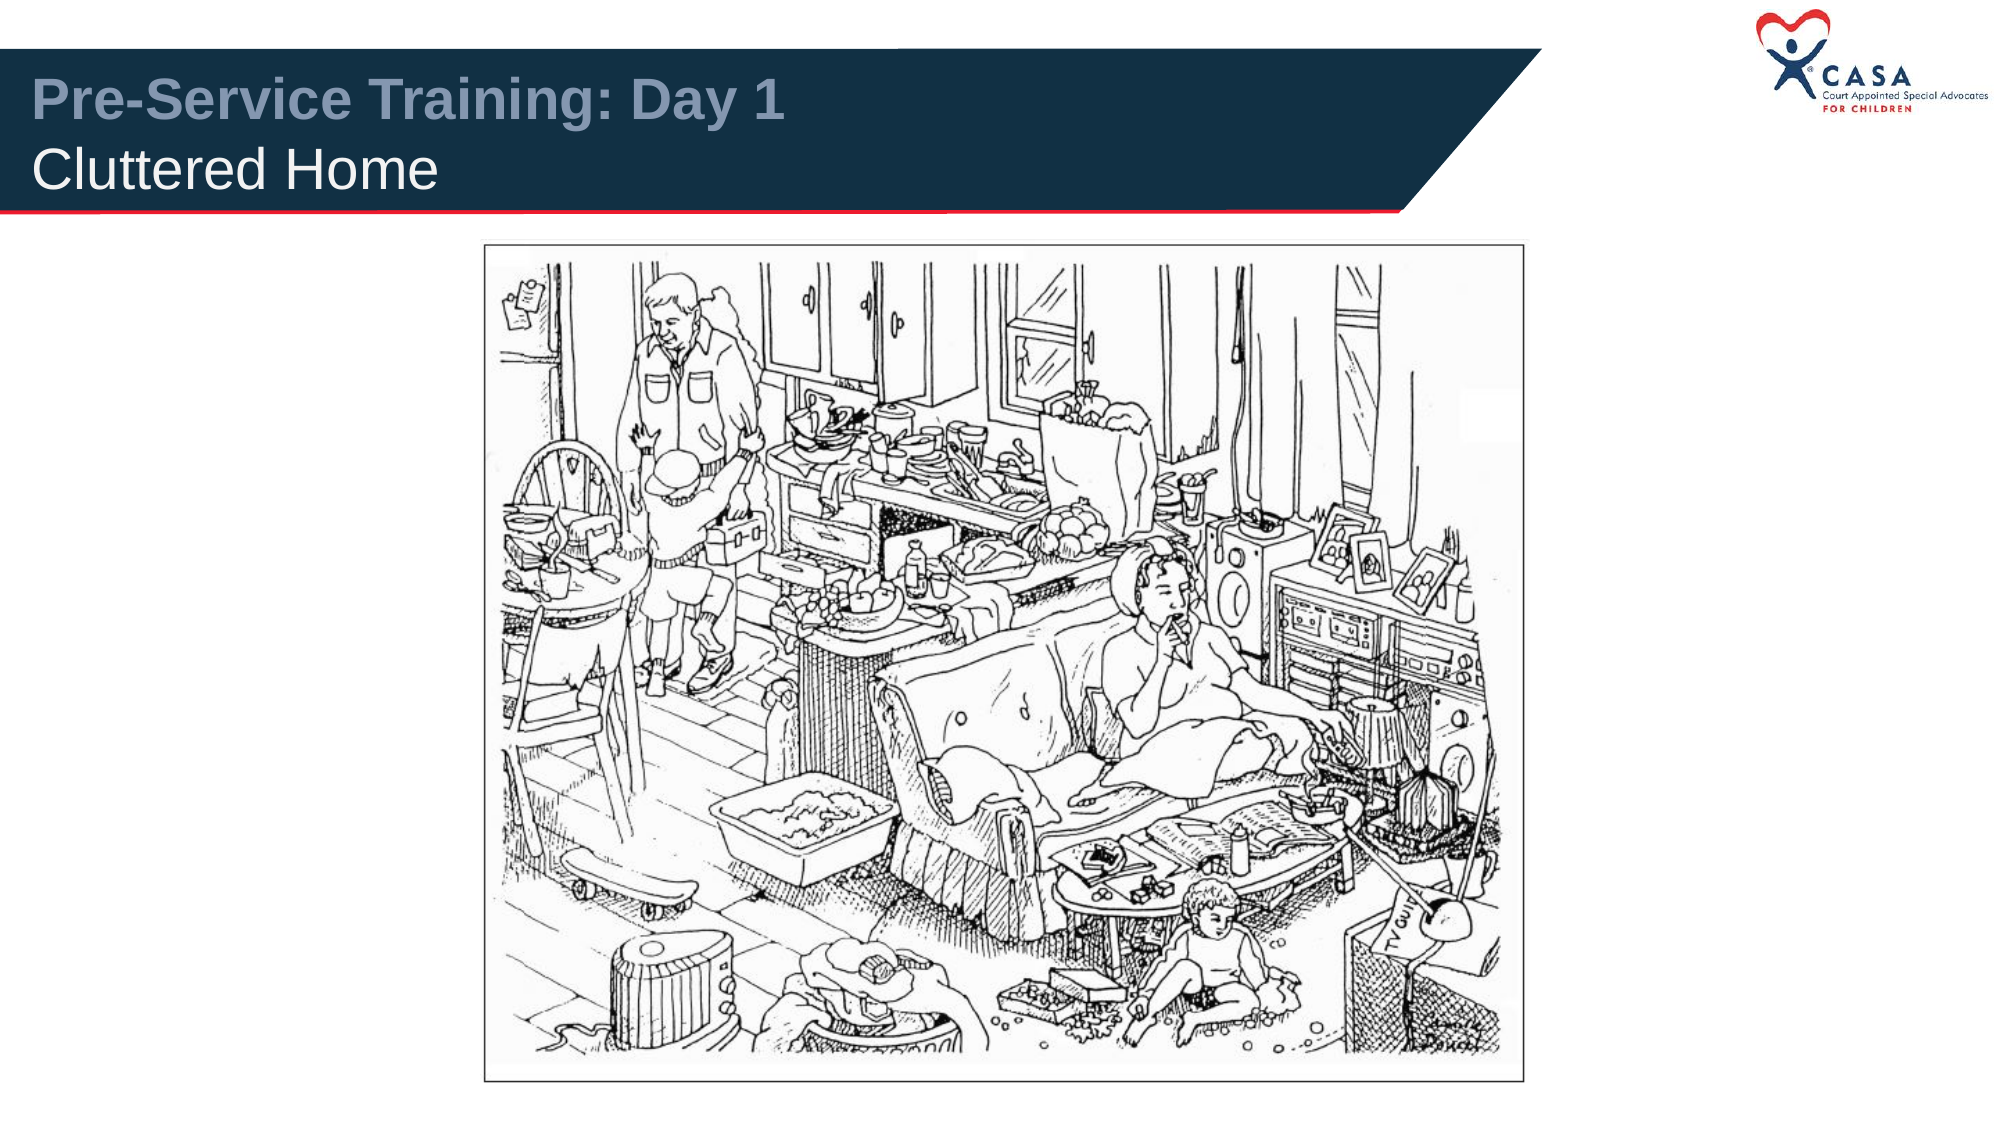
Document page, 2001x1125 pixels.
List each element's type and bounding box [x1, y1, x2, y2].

picture [1756, 9, 1999, 115]
text_box [0, 48, 1543, 215]
picture [479, 239, 1530, 1088]
